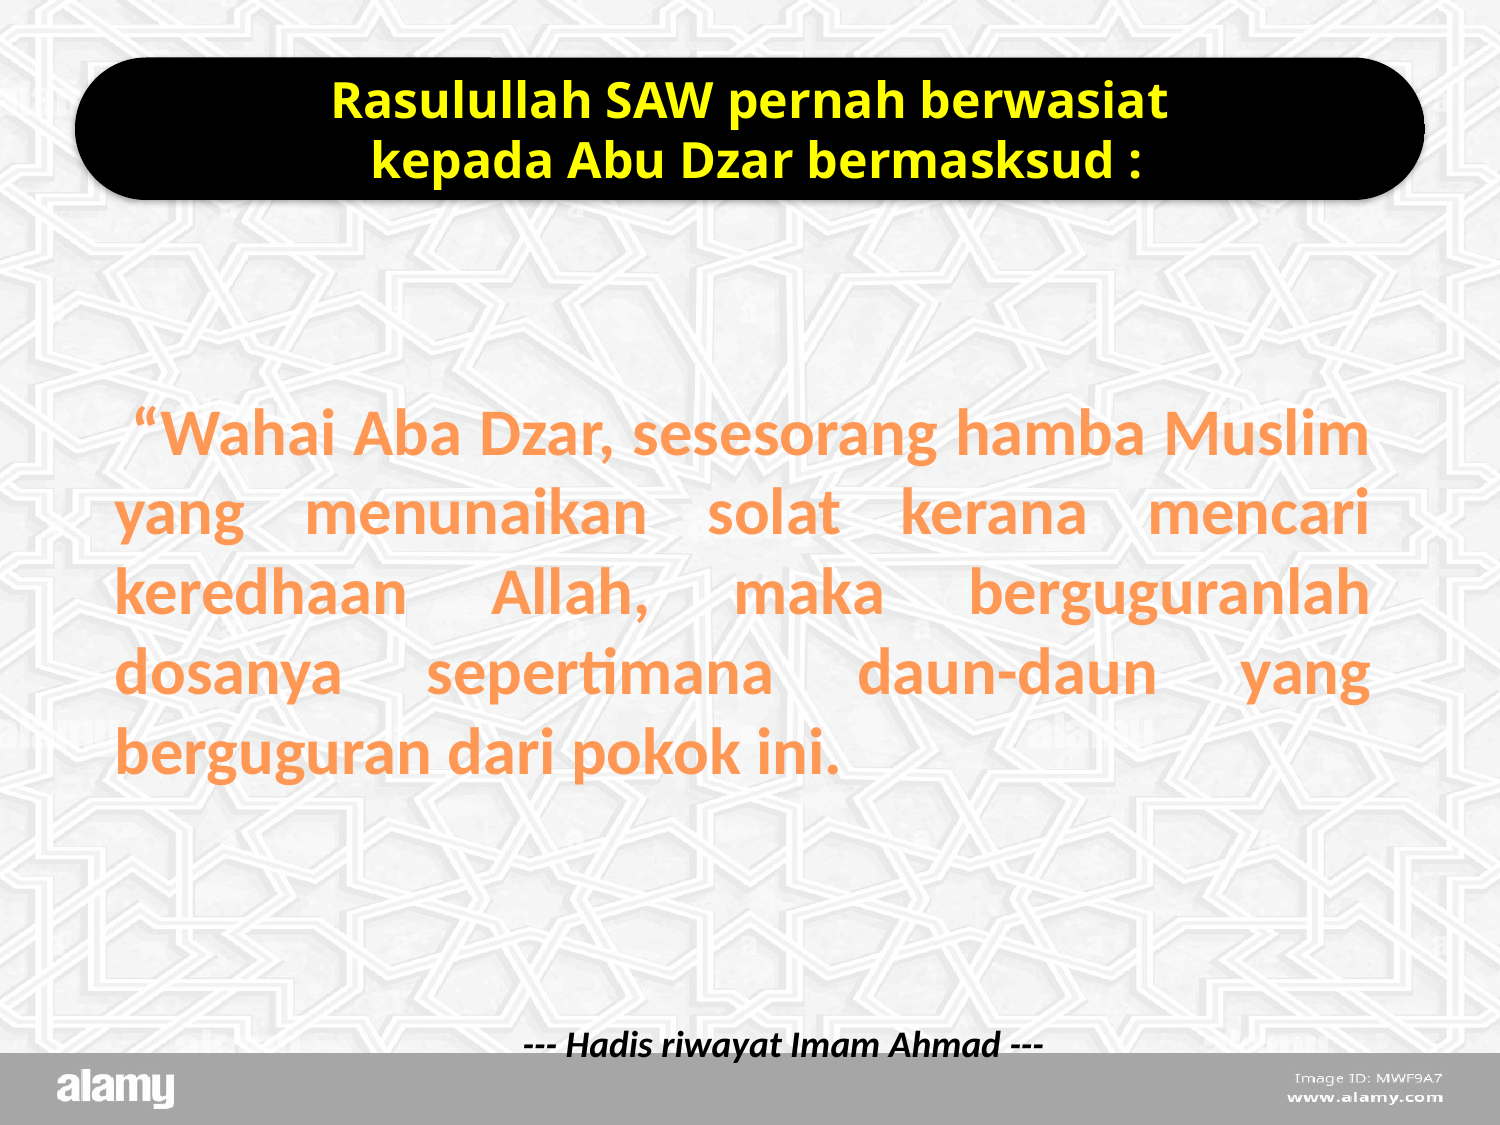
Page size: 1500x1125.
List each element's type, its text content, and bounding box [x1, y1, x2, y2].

text_box “Wahai Aba Dzar, sesesorang hamba Muslim yang menunaikan solat kerana mencari keredhaan Allah, maka berguguranlah dosanya sepertimana daun-daun yang berguguran dari pokok ini. [99, 380, 1388, 796]
text_box --- Hadis riwayat Imam Ahmad --- [499, 1012, 1060, 1073]
text_box Rasulullah SAW pernah berwasiat kepada Abu Dzar bermasksud : [74, 57, 1425, 201]
